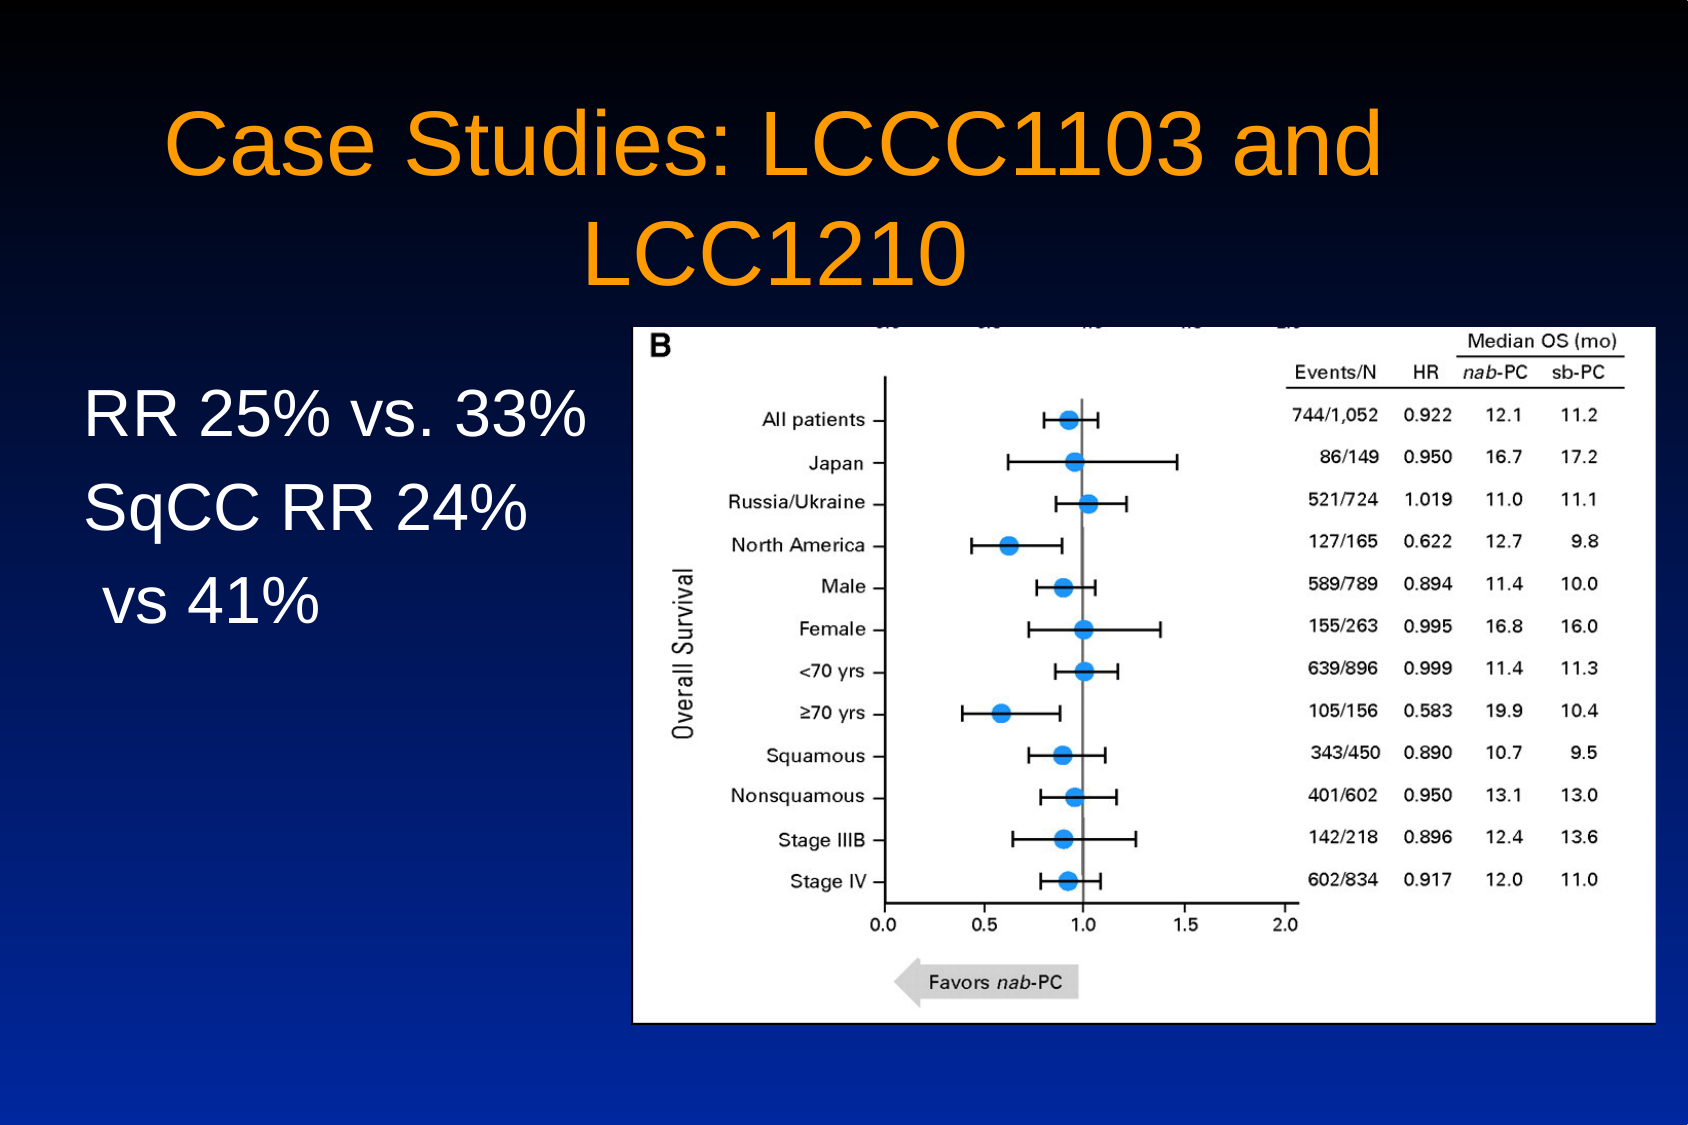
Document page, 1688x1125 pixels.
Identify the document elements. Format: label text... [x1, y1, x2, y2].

title Case Studies: LCCC1103 and LCC1210 [68, 99, 1482, 288]
picture [630, 327, 1656, 1026]
list RR 25% vs. 33% SqCC RR 24% vs 41% [68, 362, 719, 1038]
